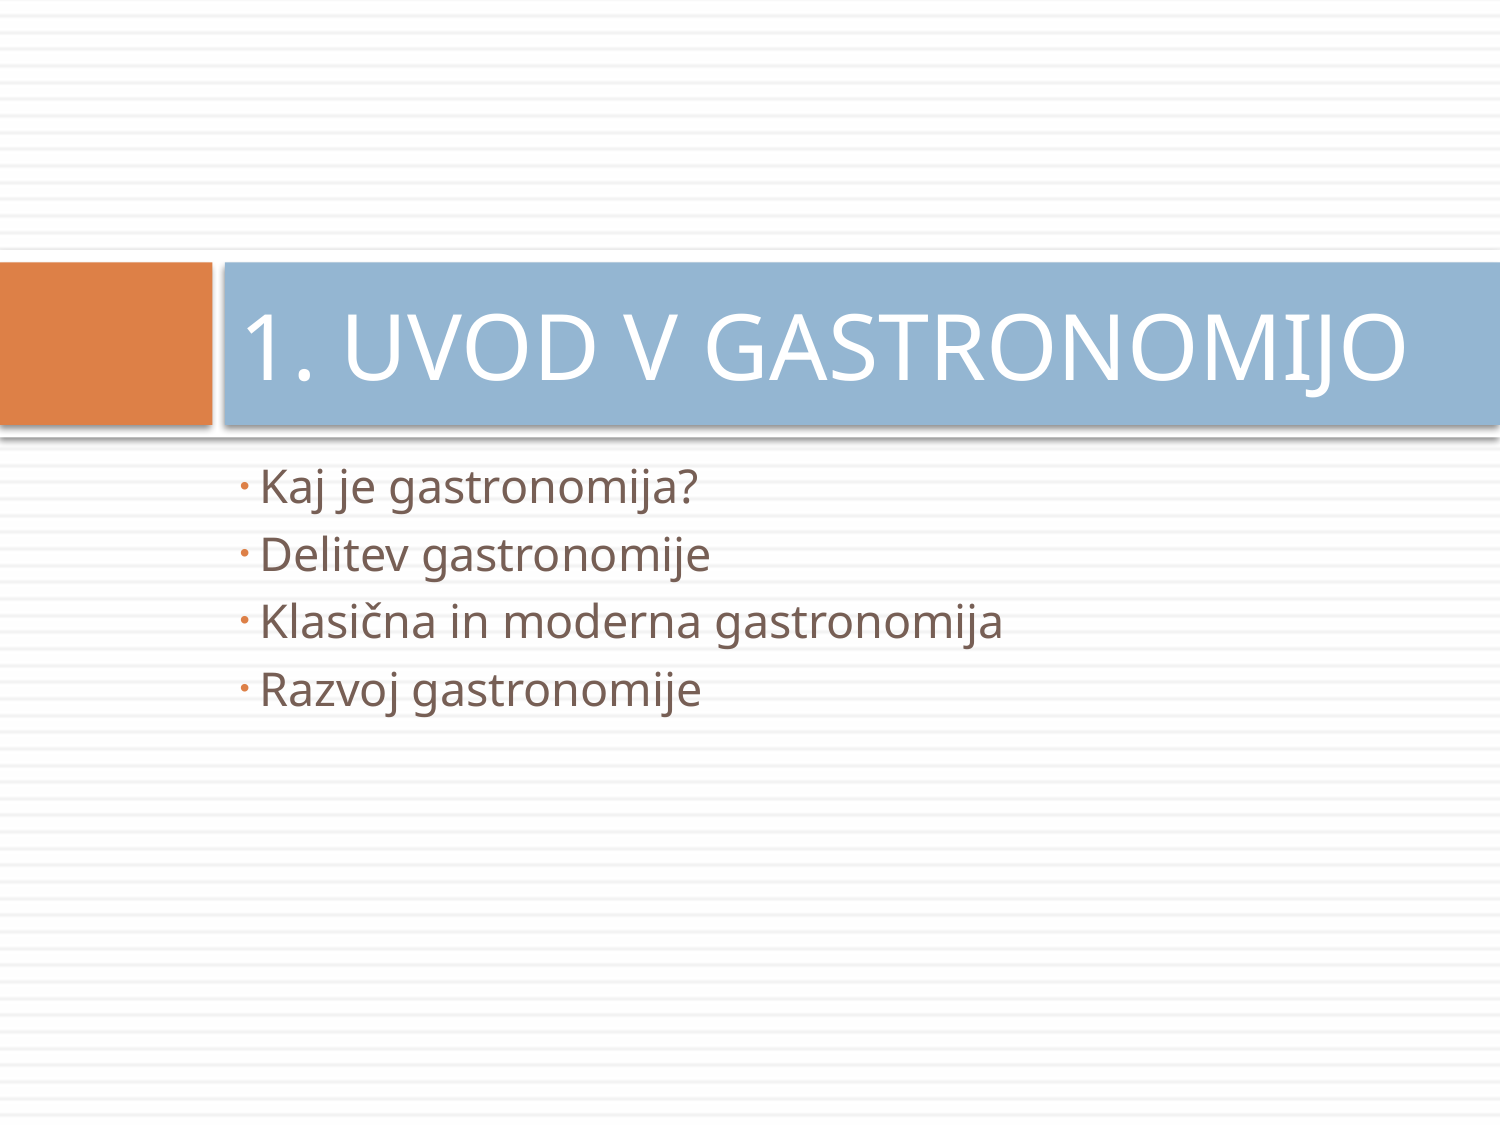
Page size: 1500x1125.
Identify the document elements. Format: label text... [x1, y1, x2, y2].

title 1. UVOD V GASTRONOMIJO [225, 262, 1475, 425]
list Kaj je gastronomija? Delitev gastronomije Klasična in moderna gastronomija Razvoj gastronomije [225, 450, 1394, 725]
